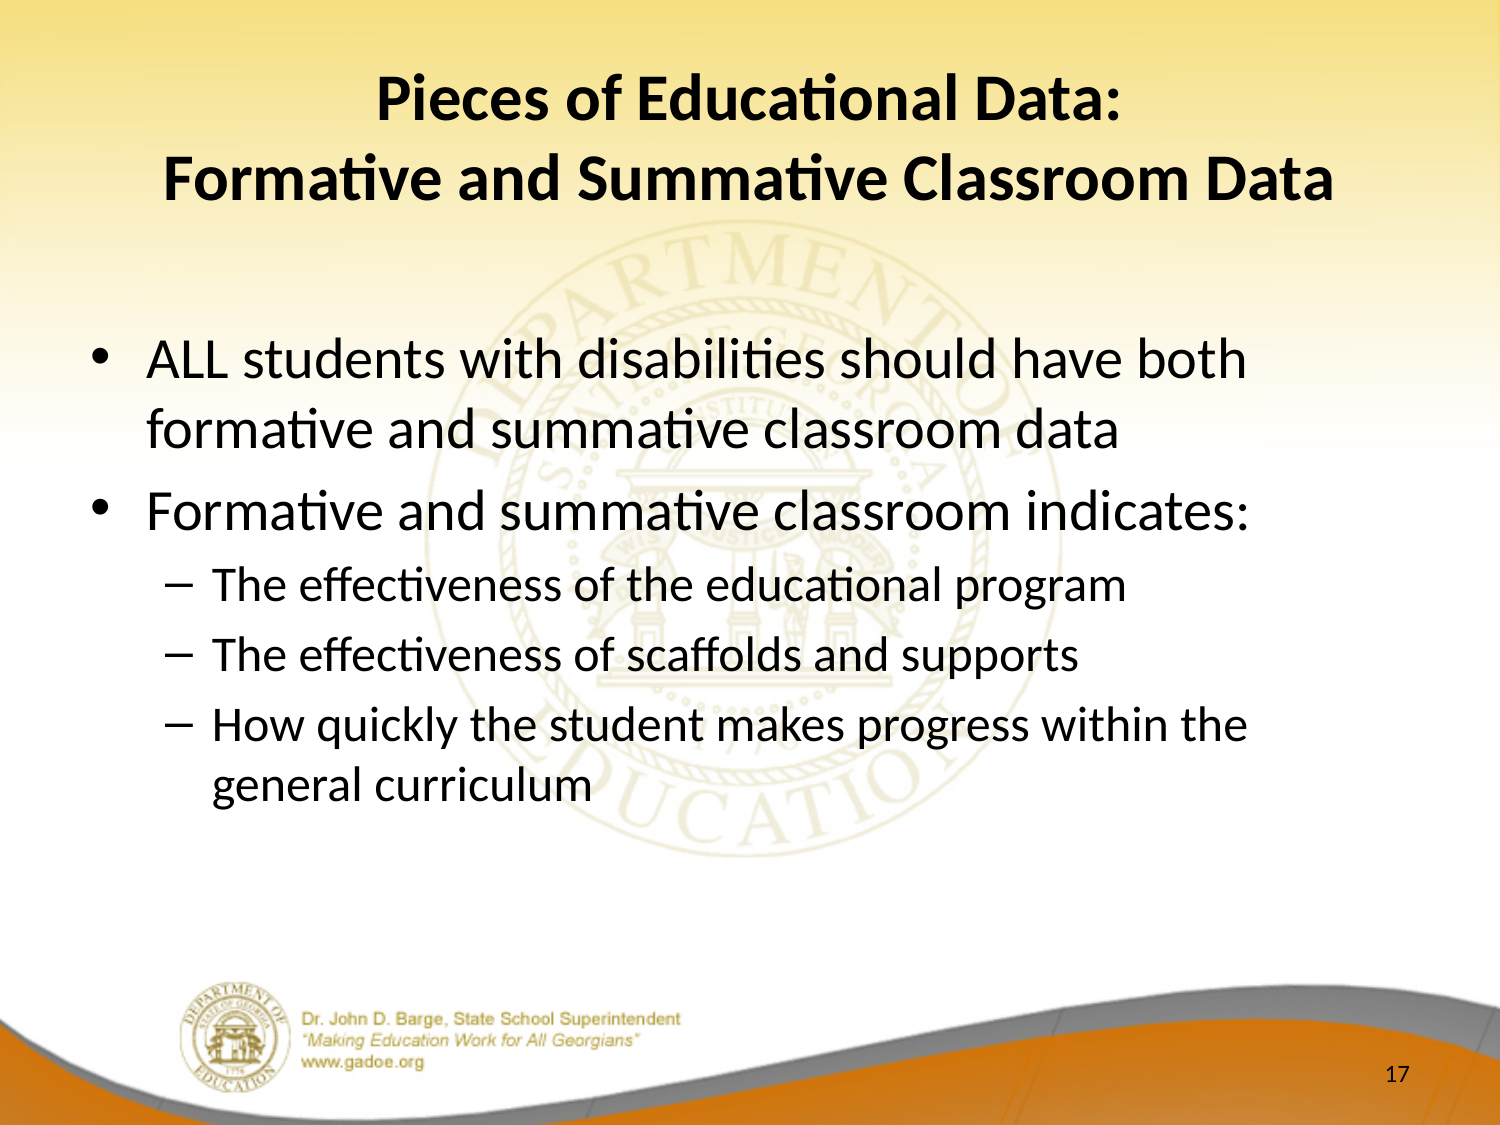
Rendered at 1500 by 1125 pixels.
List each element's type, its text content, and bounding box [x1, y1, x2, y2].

slide_number 17 [1325, 1042, 1425, 1103]
picture [0, 0, 1500, 1125]
list ALL students with disabilities should have both formative and summative classroom data Formative and summative classroom indicates: The effectiveness of the educational program The effectiveness of scaffolds and supports How quickly the student makes progress within the general curriculum [75, 312, 1425, 1005]
title Pieces of Educational Data: Formative and Summative Classroom Data [75, 45, 1425, 233]
